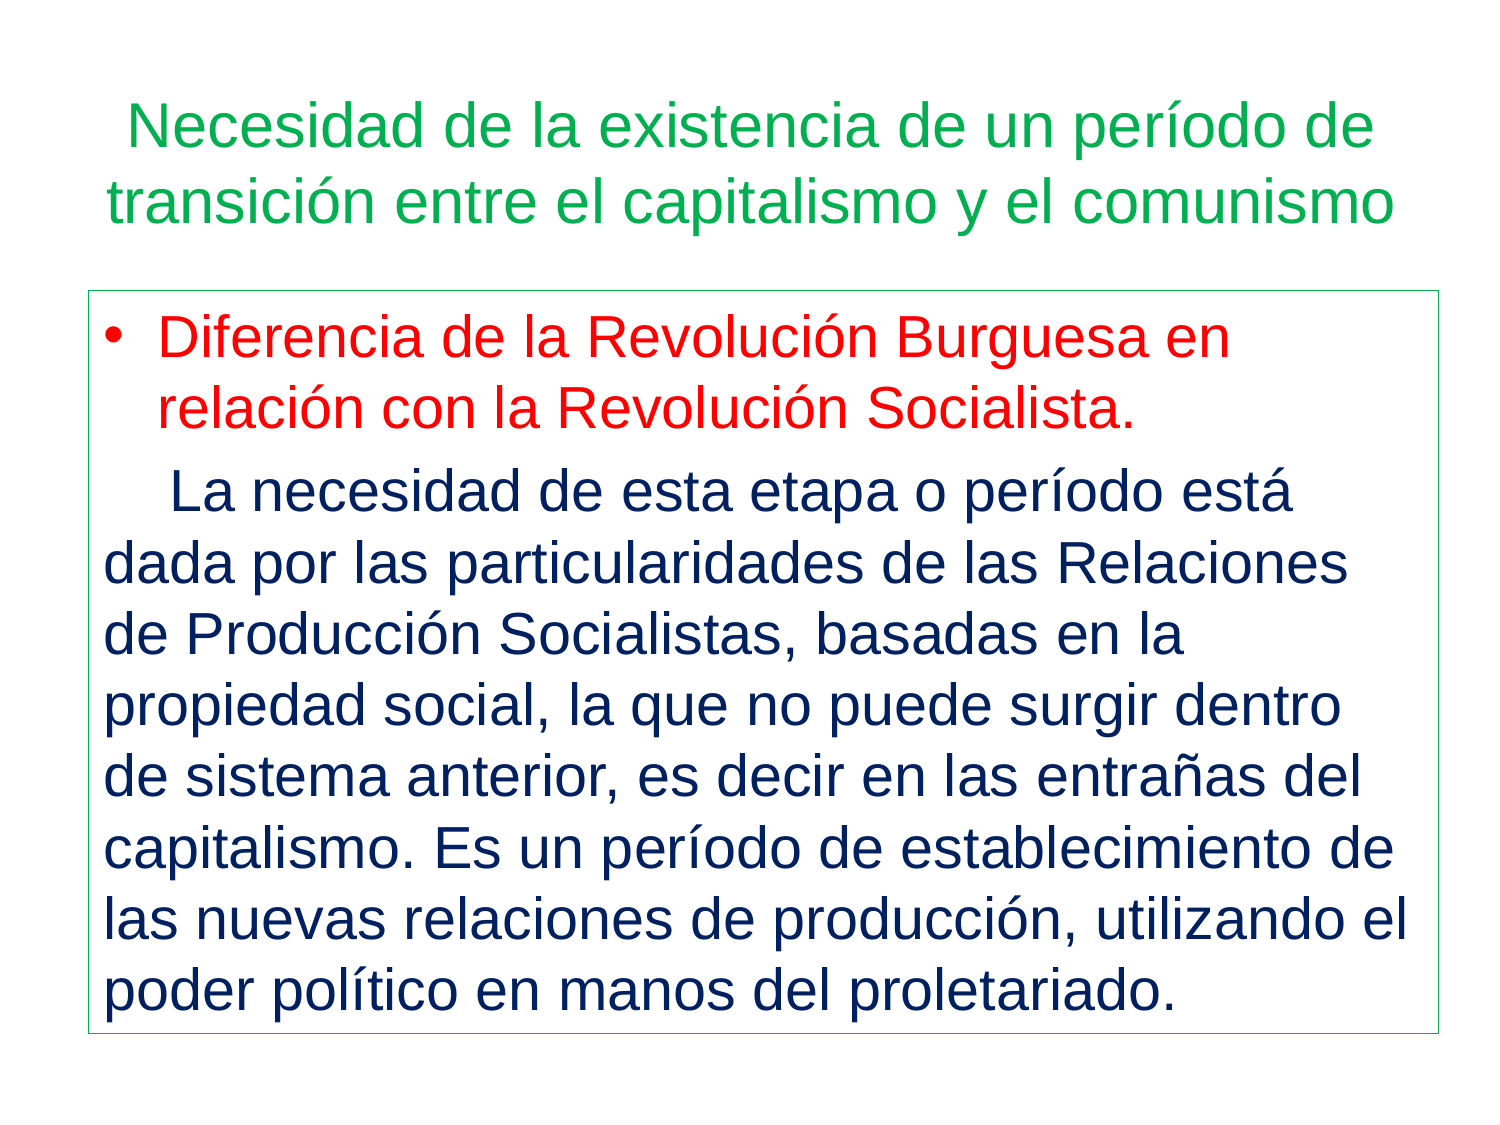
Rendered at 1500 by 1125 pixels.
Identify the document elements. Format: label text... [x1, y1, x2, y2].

title Necesidad de la existencia de un período de transición entre el capitalismo y el comunismo [76, 66, 1427, 254]
list Diferencia de la Revolución Burguesa en relación con la Revolución Socialista. La necesidad de esta etapa o período está dada por las particularidades de las Relaciones de Producción Socialistas, basadas en la propiedad social, la que no puede surgir dentro de sistema anterior, es decir en las entrañas del capitalismo. Es un período de establecimiento de las nuevas relaciones de producción, utilizando el poder político en manos del proletariado. [88, 290, 1439, 1034]
